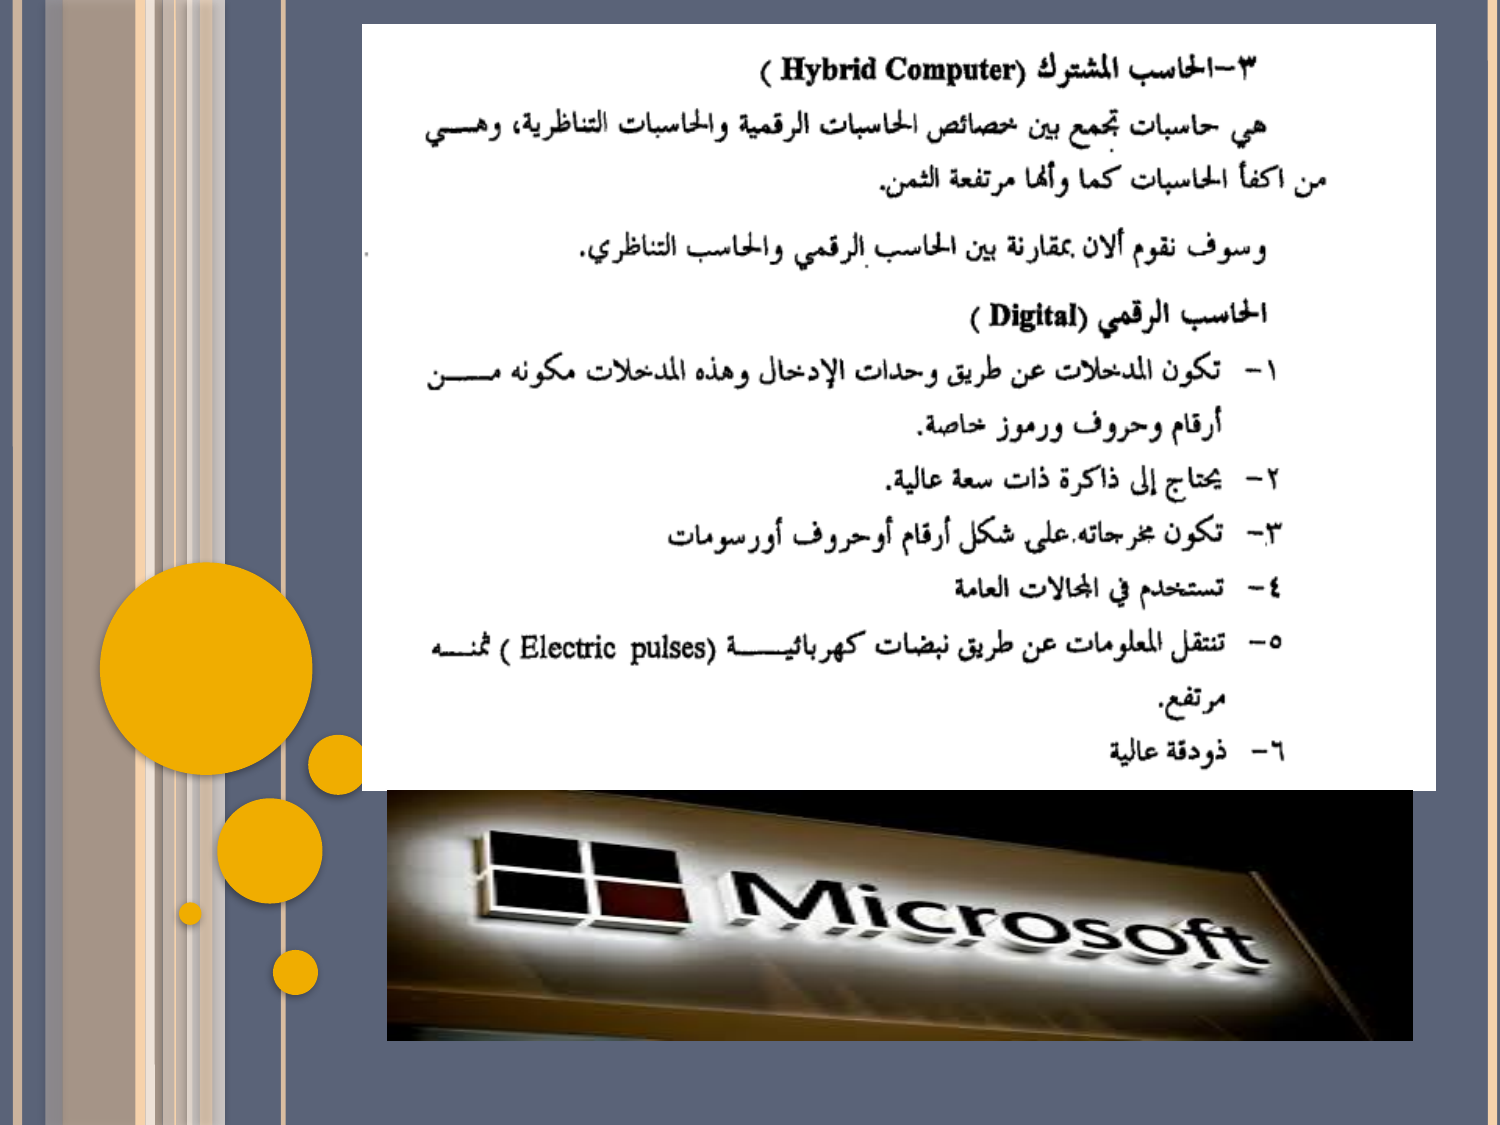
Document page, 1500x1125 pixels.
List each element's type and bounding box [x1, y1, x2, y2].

picture [361, 24, 1437, 1042]
